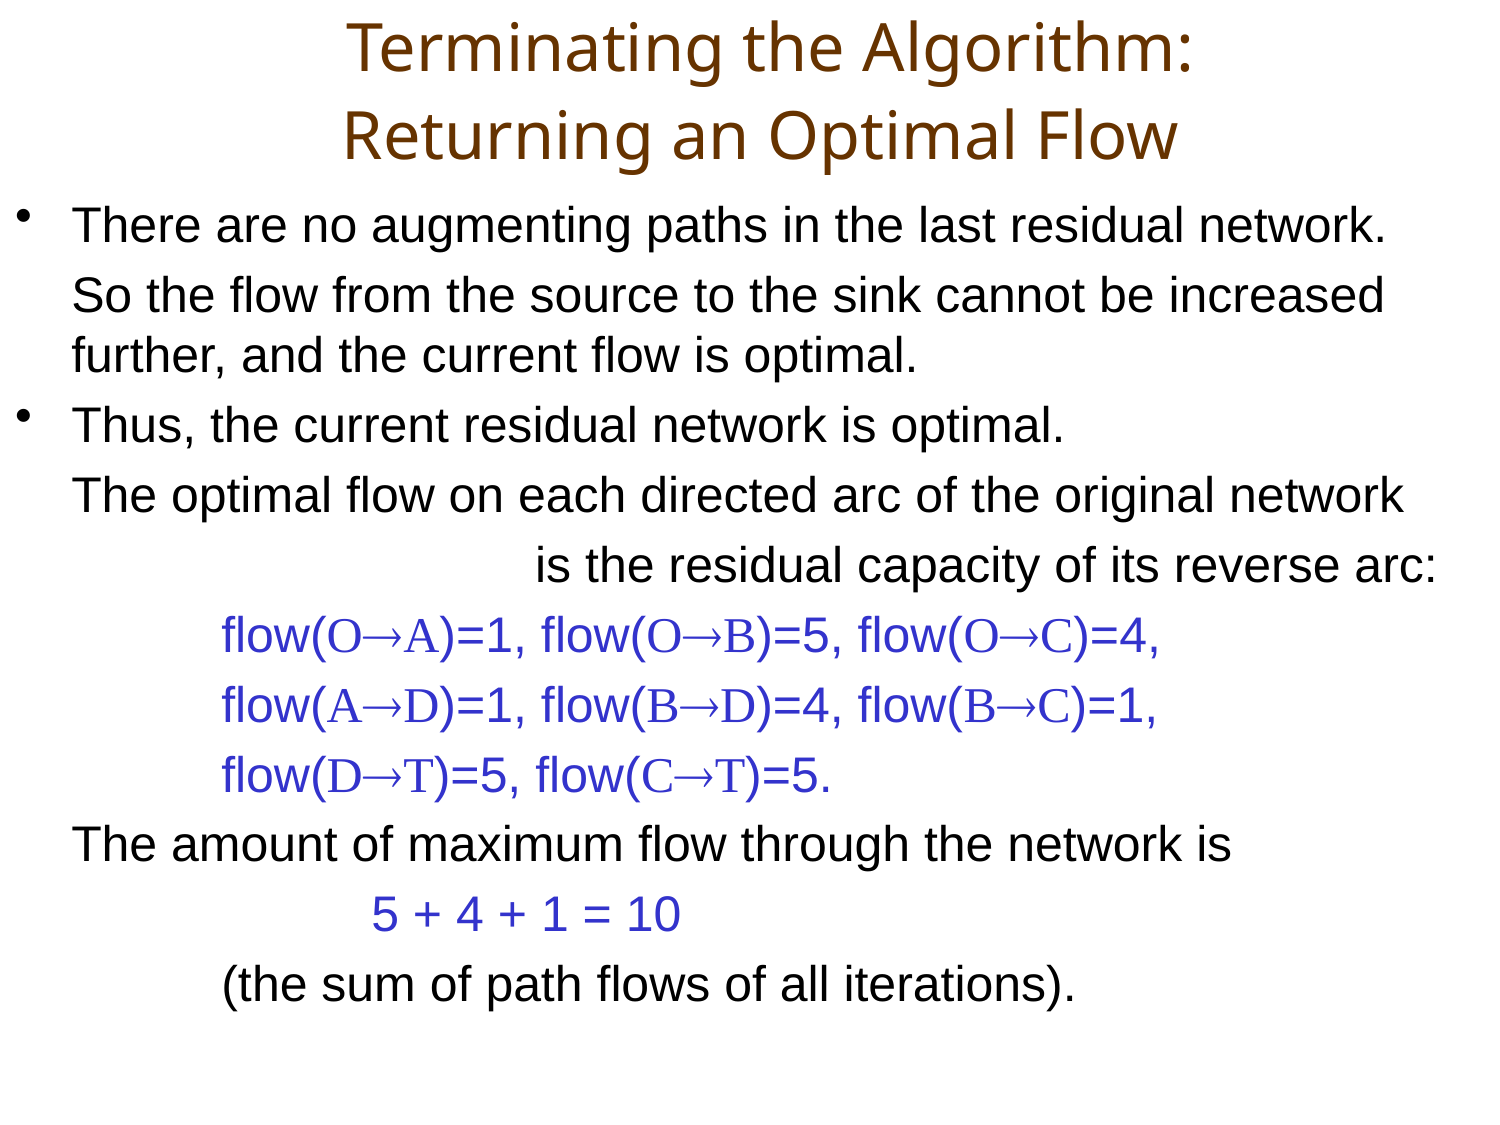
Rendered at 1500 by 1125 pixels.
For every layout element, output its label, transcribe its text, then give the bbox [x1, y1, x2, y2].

list There are no augmenting paths in the last residual network. So the flow from the source to the sink cannot be increased further, and the current flow is optimal. Thus, the current residual network is optimal. The optimal flow on each directed arc of the original network is the residual capacity of its reverse arc: flow(OA)=1, flow(OB)=5, flow(OC)=4, flow(AD)=1, flow(BD)=4, flow(BC)=1, flow(DT)=5, flow(CT)=5. The amount of maximum flow through the network is 5 + 4 + 1 = 10 (the sum of path flows of all iterations). [0, 184, 1500, 1125]
text_box [496, 958, 1500, 1034]
title Terminating the Algorithm: Returning an Optimal Flow [41, 0, 1500, 179]
